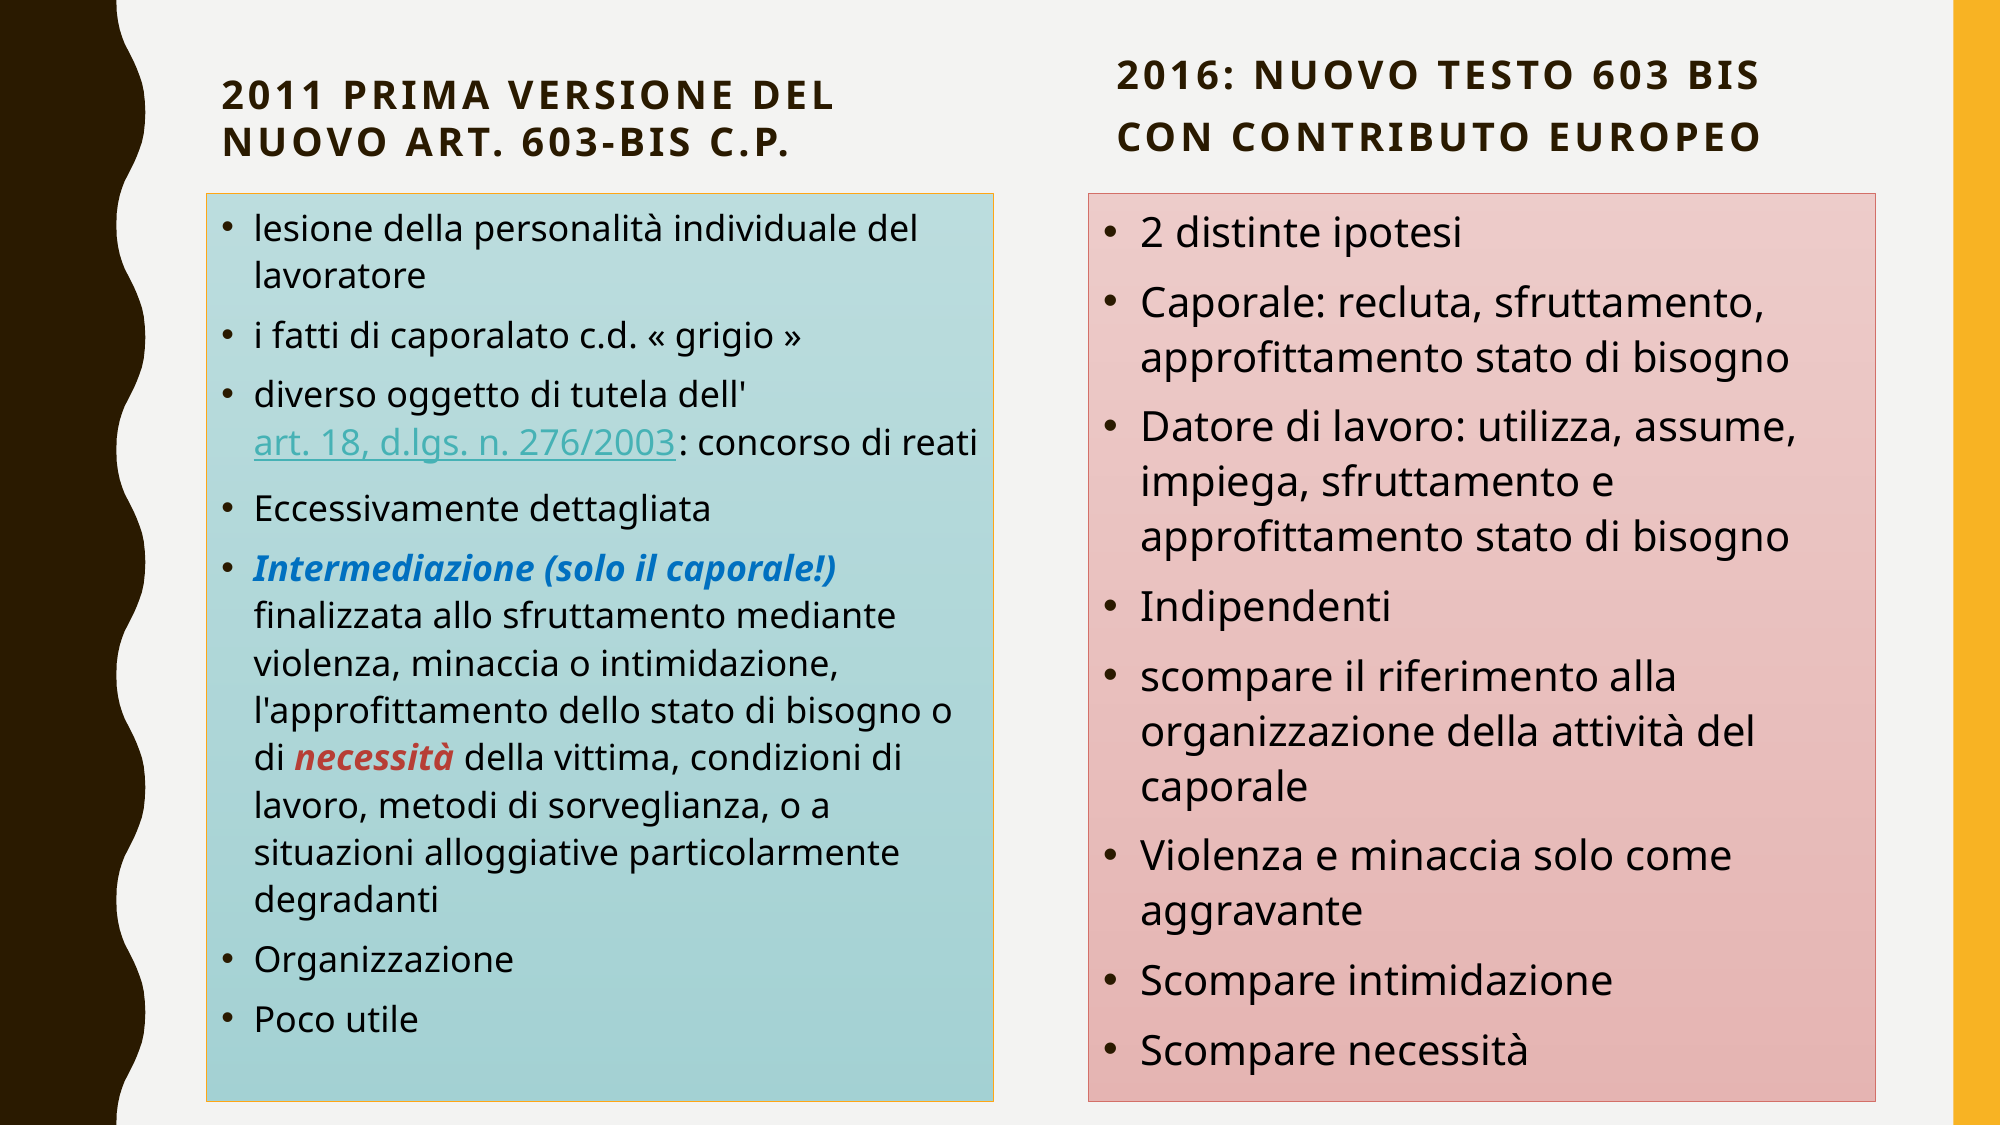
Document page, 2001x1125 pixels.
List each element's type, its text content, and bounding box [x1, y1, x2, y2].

list 2 distinte ipotesi Caporale: recluta, sfruttamento, approfittamento stato di bisogno Datore di lavoro: utilizza, assume, impiega, sfruttamento e approfittamento stato di bisogno Indipendenti scompare il riferimento alla organizzazione della attività del caporale Violenza e minaccia solo come aggravante Scompare intimidazione Scompare necessità [1088, 193, 1876, 1102]
list 2011 PRIMA VERSIONE DEL NUOVO ART. 603-BIS C.P. [206, 63, 994, 193]
list 2016: nuovo testo 603 bis con contributo europeo [1101, 63, 1936, 168]
list lesione della personalità individuale del lavoratore i fatti di caporalato c.d. « grigio » diverso oggetto di tutela dell'art. 18, d.lgs. n. 276/2003: concorso di reati Eccessivamente dettagliata Intermediazione (solo il caporale!) finalizzata allo sfruttamento mediante violenza, minaccia o intimidazione, l'approfittamento dello stato di bisogno o di necessità della vittima, condizioni di lavoro, metodi di sorveglianza, o a situazioni alloggiative particolarmente degradanti Organizzazione Poco utile [206, 193, 994, 1102]
